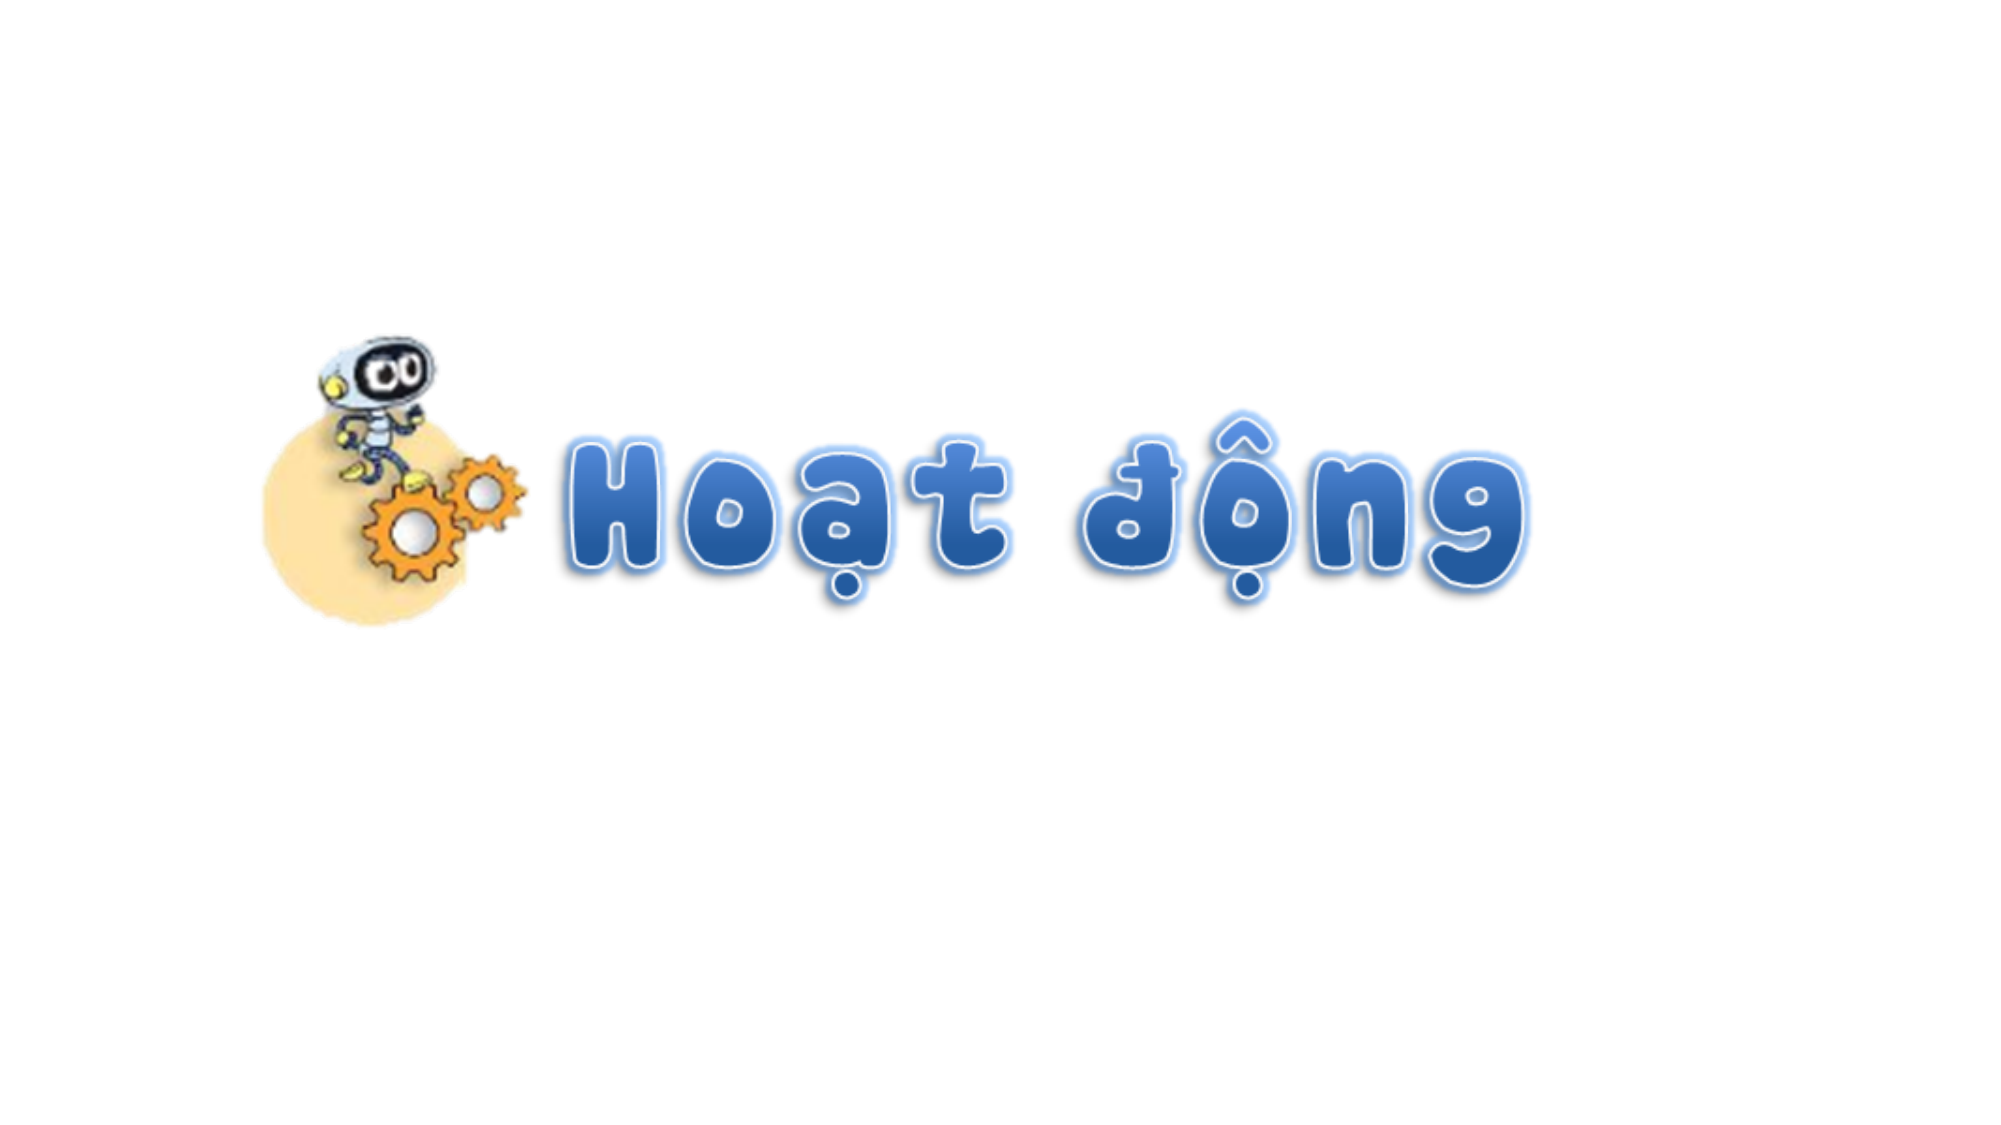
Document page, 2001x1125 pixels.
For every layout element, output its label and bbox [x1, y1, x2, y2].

picture [0, 229, 1947, 729]
